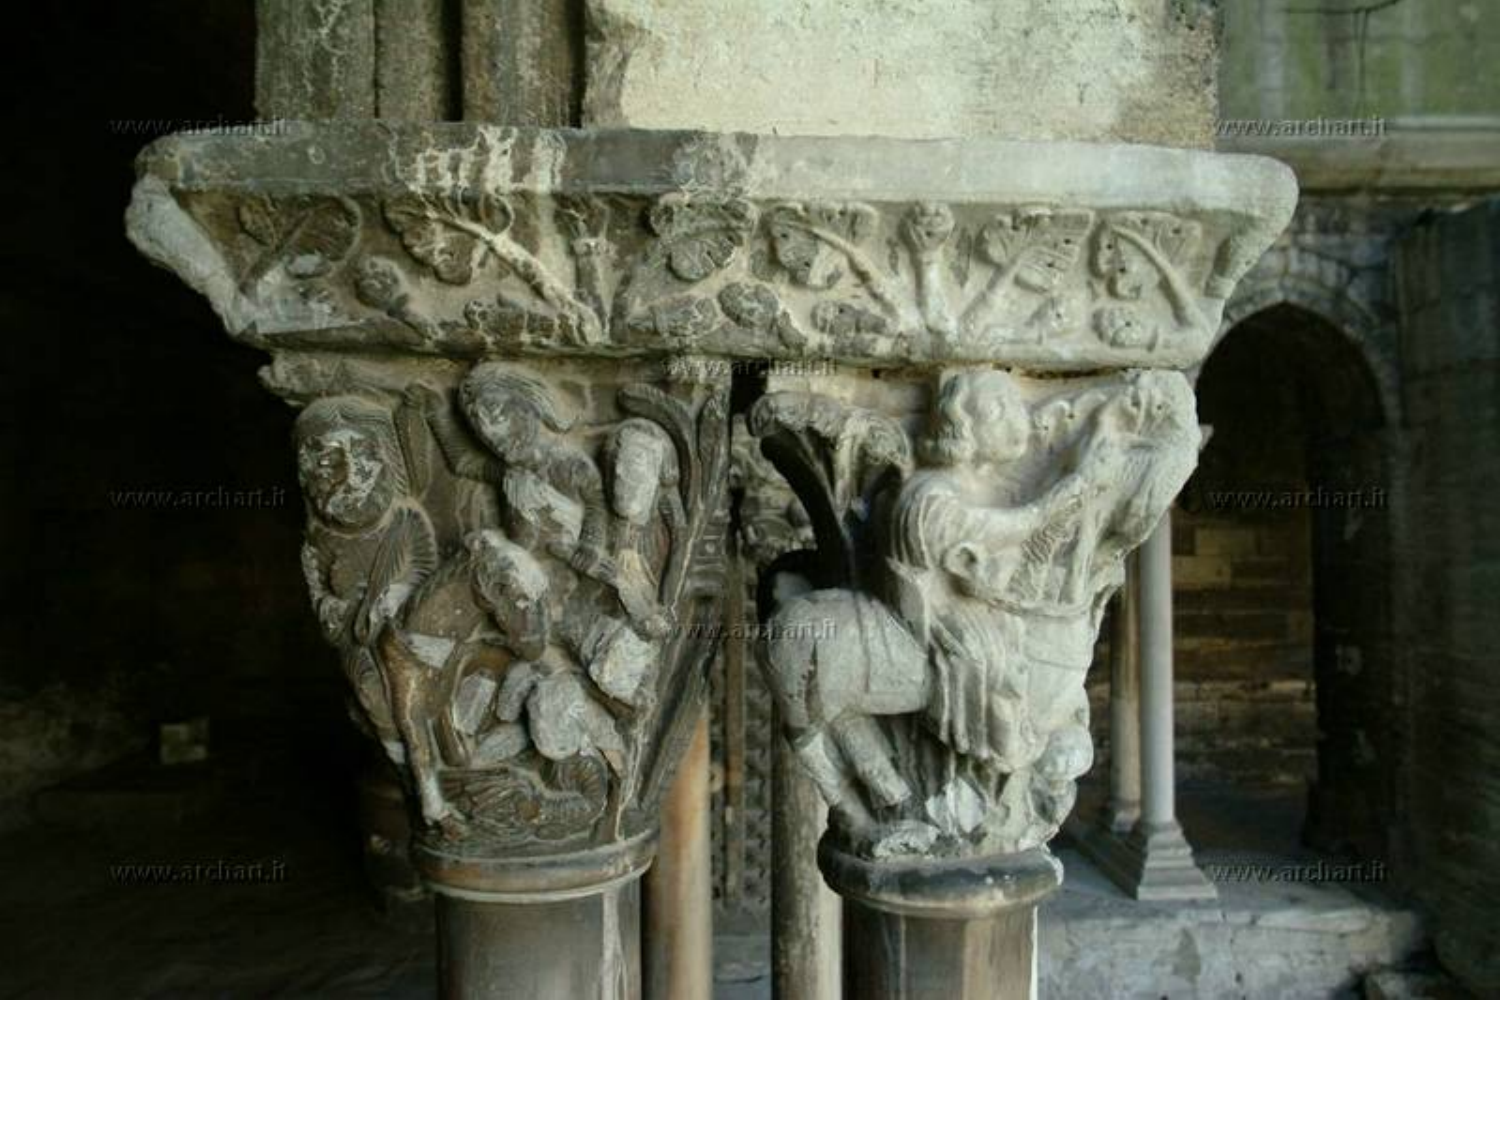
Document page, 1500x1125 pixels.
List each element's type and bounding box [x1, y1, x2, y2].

list [0, 0, 1500, 1000]
